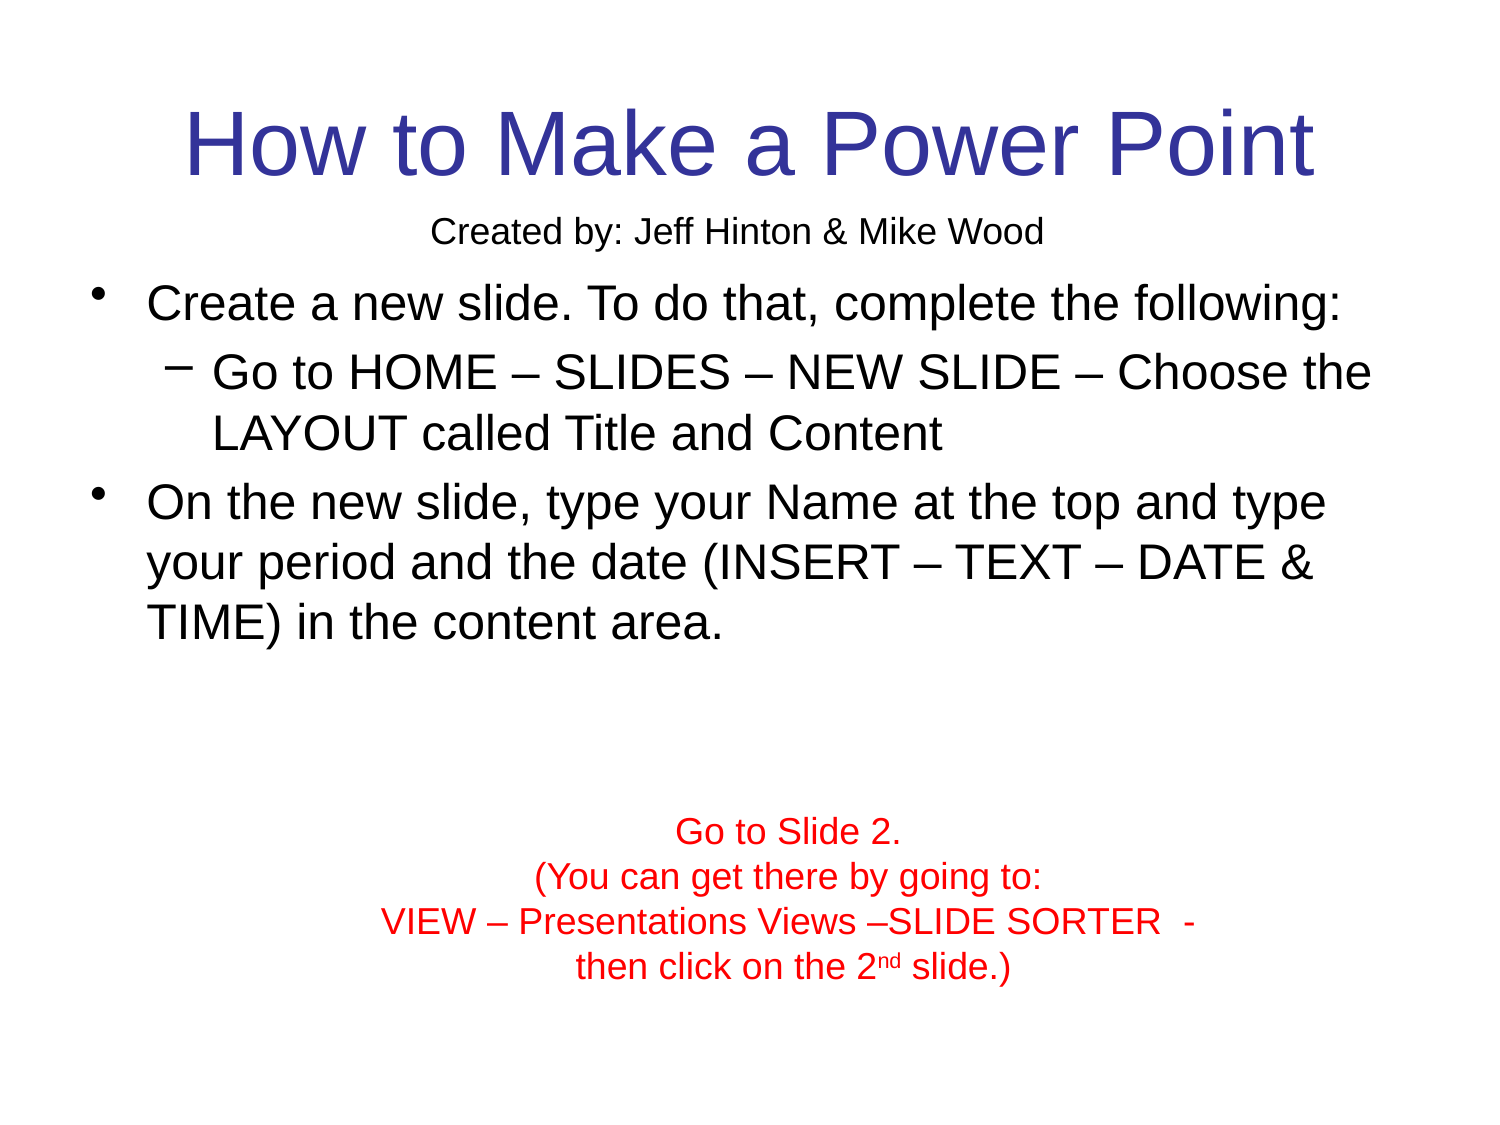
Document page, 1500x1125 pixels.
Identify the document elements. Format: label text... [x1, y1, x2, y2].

text_box Created by: Jeff Hinton & Mike Wood [387, 199, 1088, 260]
text_box Go to Slide 2. (You can get there by going to: VIEW – Presentations Views –SLIDE SORTER - then click on the 2nd slide.) [349, 799, 1238, 995]
title How to Make a Power Point [74, 44, 1426, 233]
list Create a new slide. To do that, complete the following: Go to HOME – SLIDES – NEW SLIDE – Choose the LAYOUT called Title and Content On the new slide, type your Name at the top and type your period and the date (INSERT – TEXT – DATE & TIME) in the content area. [74, 262, 1426, 851]
